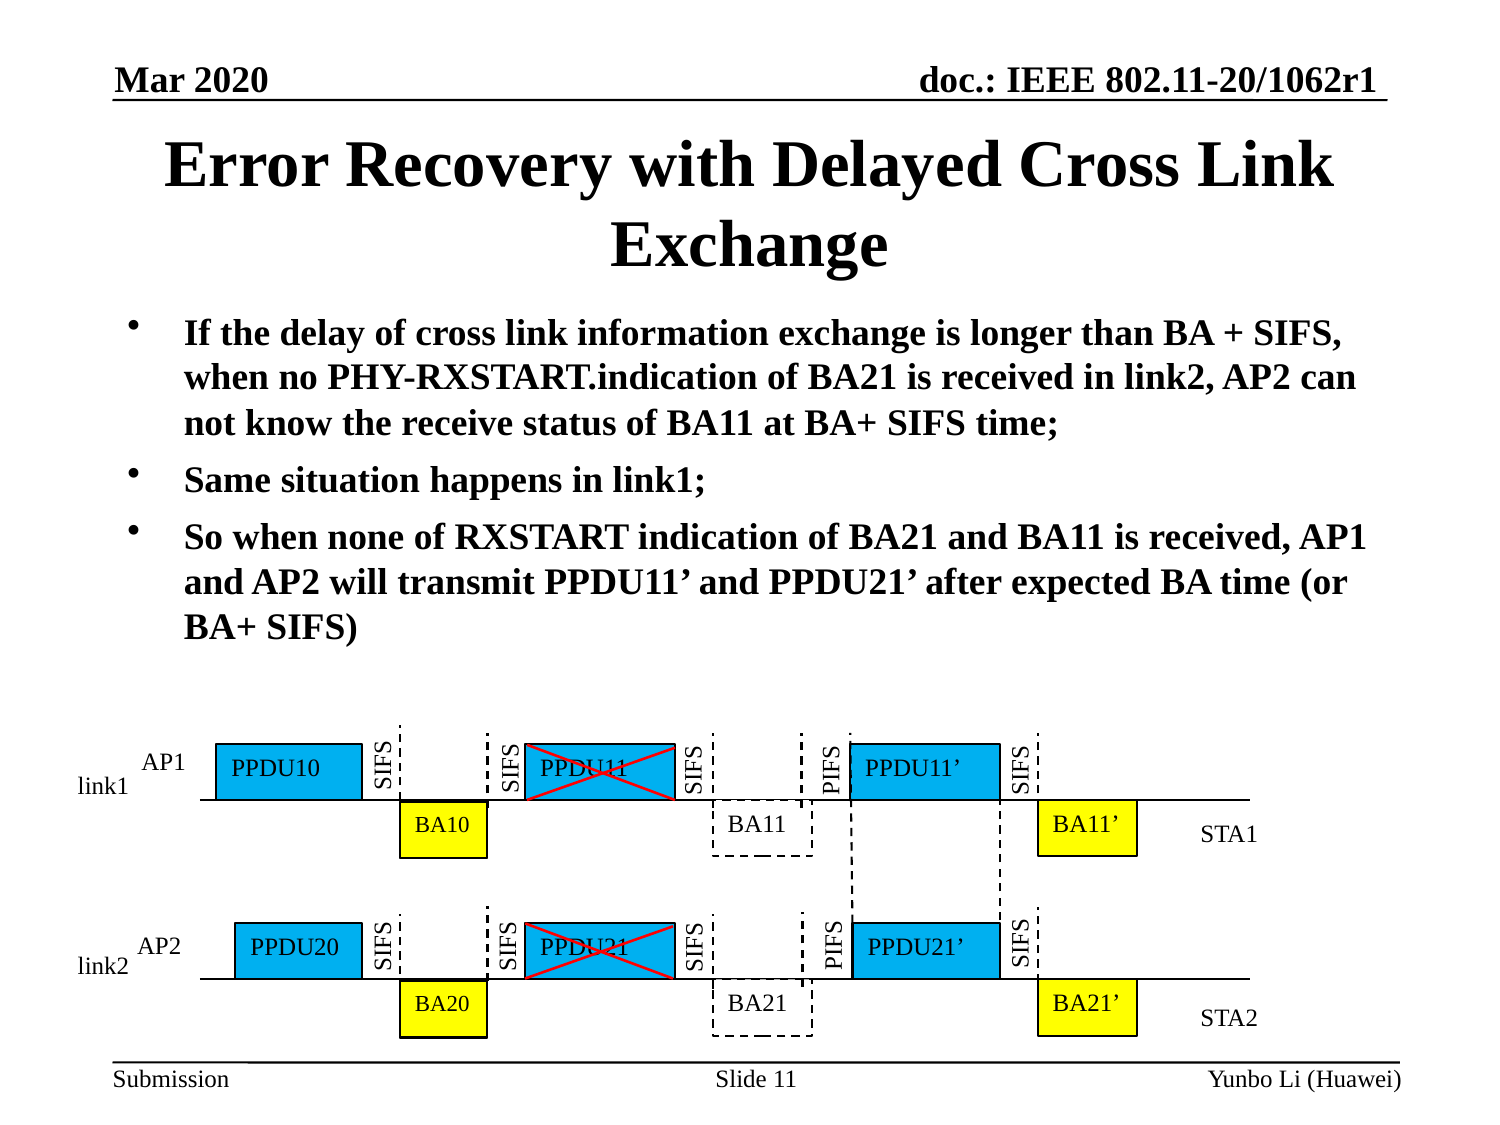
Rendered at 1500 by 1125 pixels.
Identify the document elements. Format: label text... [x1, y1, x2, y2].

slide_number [114, 54, 271, 101]
title Error Recovery with Delayed Cross Link Exchange [112, 112, 1388, 288]
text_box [849, 732, 853, 924]
text_box SIFS [358, 725, 399, 799]
footer Yunbo Li (Huawei) [1204, 1061, 1402, 1093]
text_box SIFS [996, 730, 1041, 799]
text_box PIFS [809, 905, 855, 978]
text_box SIFS [488, 906, 529, 978]
list If the delay of cross link information exchange is longer than BA + SIFS, when no PHY-RXSTART.indication of BA21 is received in link2, AP2 can not know the receive status of BA11 at BA+ SIFS time; Same situation happens in link1; So when none of RXSTART indication of BA21 and BA11 is received, AP1 and AP2 will transmit PPDU11’ and PPDU21’ after expected BA time (or BA+ SIFS) [112, 299, 1388, 1063]
text_box link2 [62, 941, 145, 987]
text_box BA11 [712, 809, 813, 857]
text_box AP1 [126, 737, 201, 783]
text_box link1 [62, 762, 145, 808]
text_box BA10 [399, 809, 488, 859]
text_box BA21 [712, 987, 813, 1036]
text_box PPDU10 [216, 743, 363, 799]
text_box AP2 [122, 921, 197, 967]
slide_number Slide 11 [712, 1061, 800, 1093]
text_box SIFS [669, 730, 715, 799]
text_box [526, 747, 676, 801]
text_box BA11’ [1037, 809, 1138, 857]
text_box STA2 [1185, 994, 1274, 1039]
text_box PPDU20 [235, 922, 363, 978]
text_box STA1 [1185, 810, 1274, 855]
text_box PIFS [807, 730, 852, 799]
text_box BA21’ [1037, 987, 1138, 1036]
text_box PPDU21’ [855, 922, 996, 978]
text_box SIFS [358, 906, 404, 978]
text_box SIFS [486, 728, 531, 799]
text_box BA20 [399, 987, 488, 1038]
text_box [524, 926, 674, 979]
text_box PPDU11’ [857, 743, 996, 799]
text_box SIFS [670, 907, 716, 978]
text_box SIFS [996, 903, 1041, 978]
